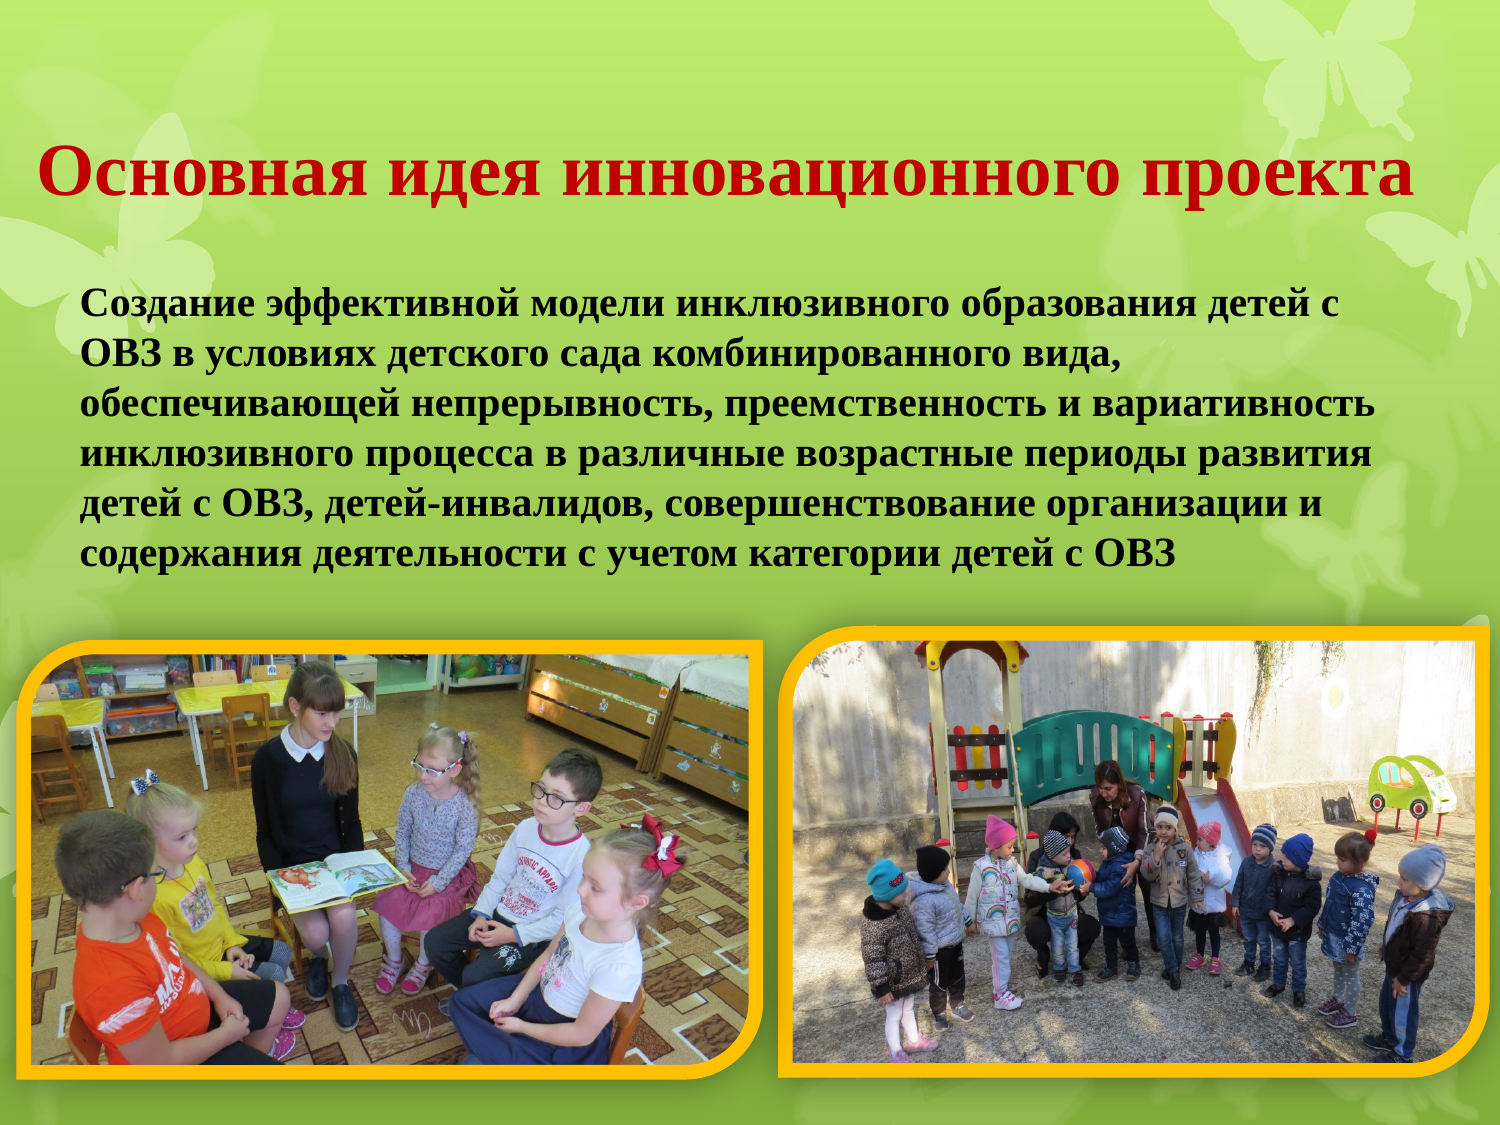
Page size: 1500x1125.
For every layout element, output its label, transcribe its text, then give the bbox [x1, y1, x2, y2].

picture [784, 632, 1483, 1071]
text_box Создание эффективной модели инклюзивного образования детей с ОВЗ в условиях детского сада комбинированного вида, обеспечивающей непрерывность, преемственность и вариативность инклюзивного процесса в различные возрастные периоды развития детей с ОВЗ, детей-инвалидов, совершенствование организации и содержания деятельности с учетом категории детей с ОВЗ [64, 267, 1447, 582]
title Основная идея инновационного проекта [17, 113, 1436, 263]
picture [23, 646, 757, 1073]
